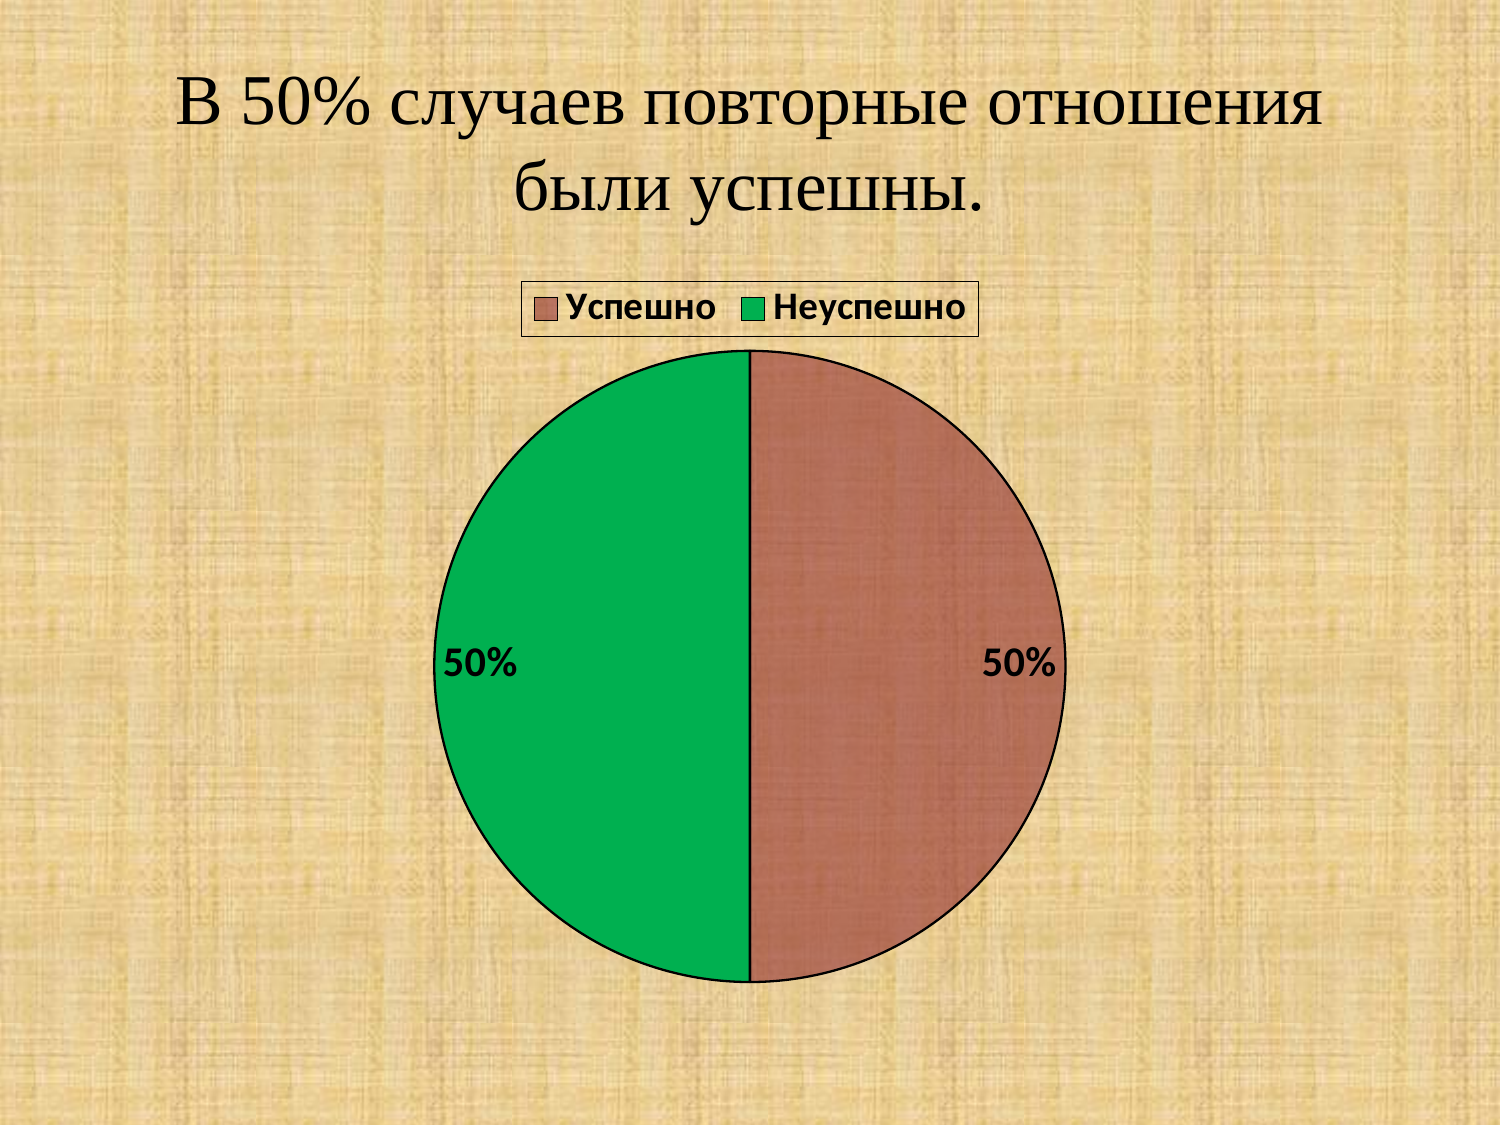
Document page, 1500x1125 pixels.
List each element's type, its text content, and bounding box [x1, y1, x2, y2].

picture [0, 0, 1500, 1125]
title В 50% случаев повторные отношения были успешны. [75, 45, 1425, 233]
chart [201, 270, 1299, 997]
